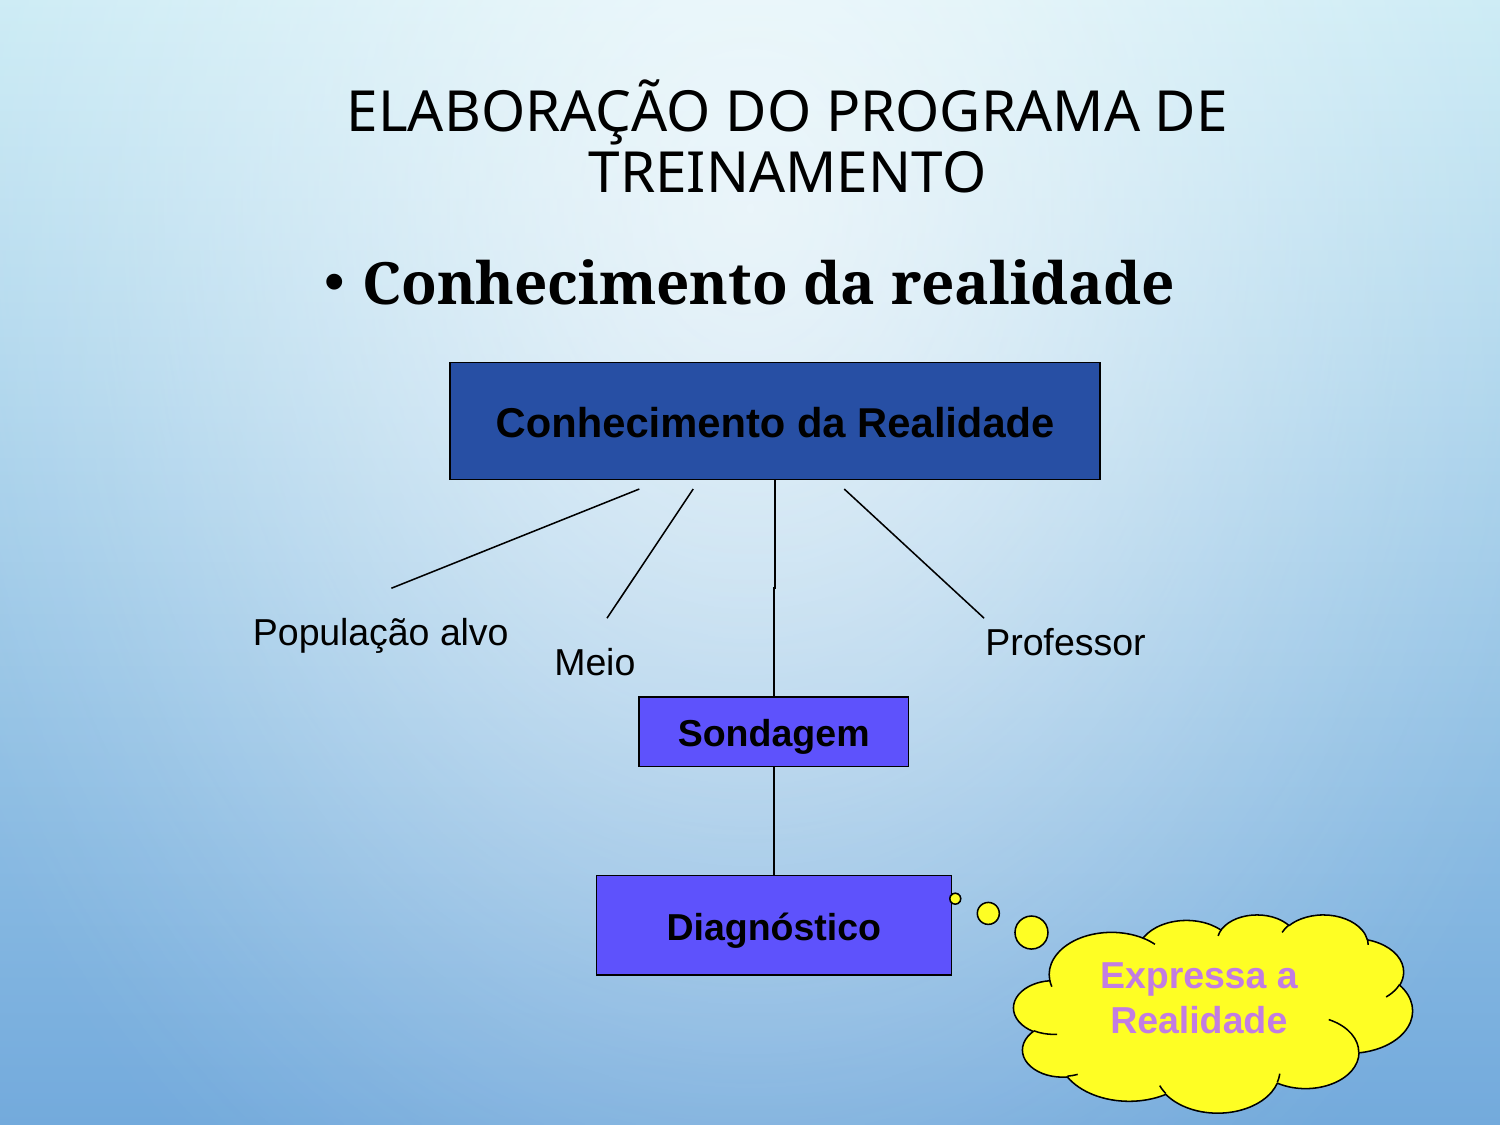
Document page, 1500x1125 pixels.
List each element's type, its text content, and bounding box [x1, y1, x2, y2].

text_box Meio [539, 630, 651, 691]
text_box Sondagem [638, 697, 909, 767]
text_box População alvo [238, 600, 524, 661]
text_box Conhecimento da Realidade [450, 362, 1100, 480]
list Conhecimento da realidade [112, 224, 1388, 350]
text_box Professor [970, 610, 1161, 671]
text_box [0, 0, 1500, 395]
title Elaboração do Programa de Treinamento [112, 75, 1388, 213]
text_box Diagnóstico [596, 875, 952, 975]
text_box Expressa a Realidade [977, 902, 1000, 925]
text_box Expressa a Realidade [1013, 914, 1413, 1114]
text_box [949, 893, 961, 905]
